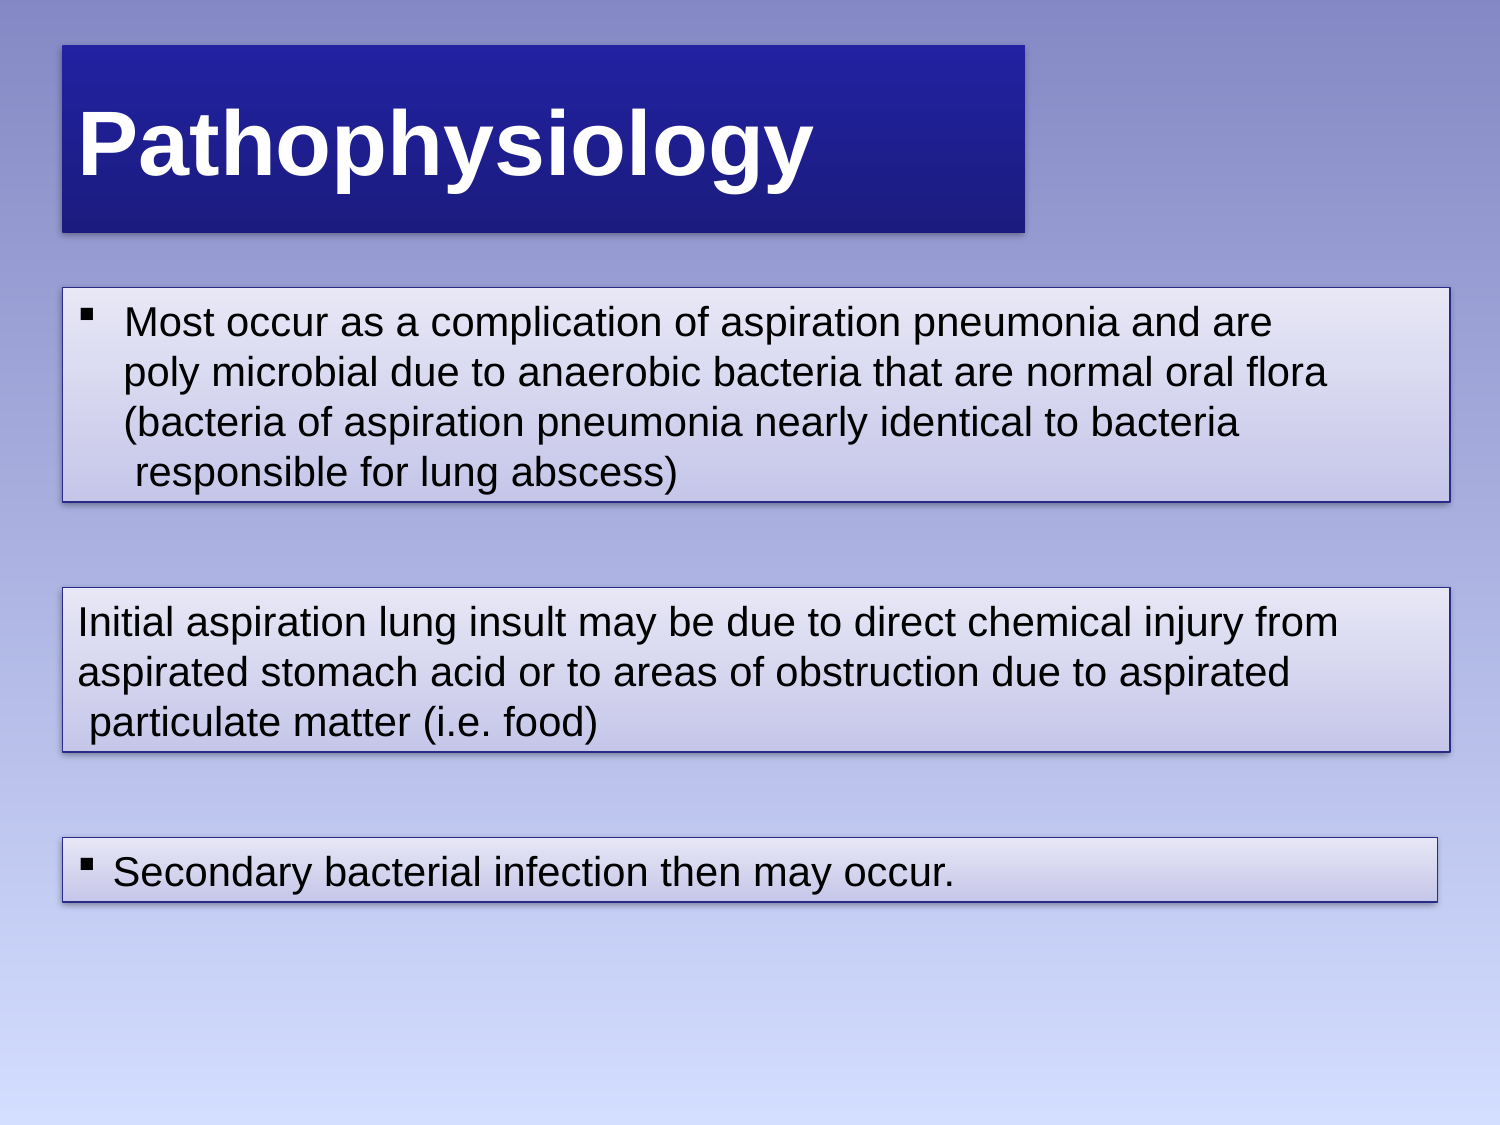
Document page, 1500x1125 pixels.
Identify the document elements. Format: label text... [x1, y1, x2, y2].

text_box Secondary bacterial infection then may occur. [62, 837, 1438, 903]
title Pathophysiology [62, 44, 1026, 233]
text_box Initial aspiration lung insult may be due to direct chemical injury from aspirated stomach acid or to areas of obstruction due to aspirated particulate matter (i.e. food) [62, 587, 1451, 753]
text_box Most occur as a complication of aspiration pneumonia and are poly microbial due to anaerobic bacteria that are normal oral flora (bacteria of aspiration pneumonia nearly identical to bacteria responsible for lung abscess) [62, 287, 1451, 503]
